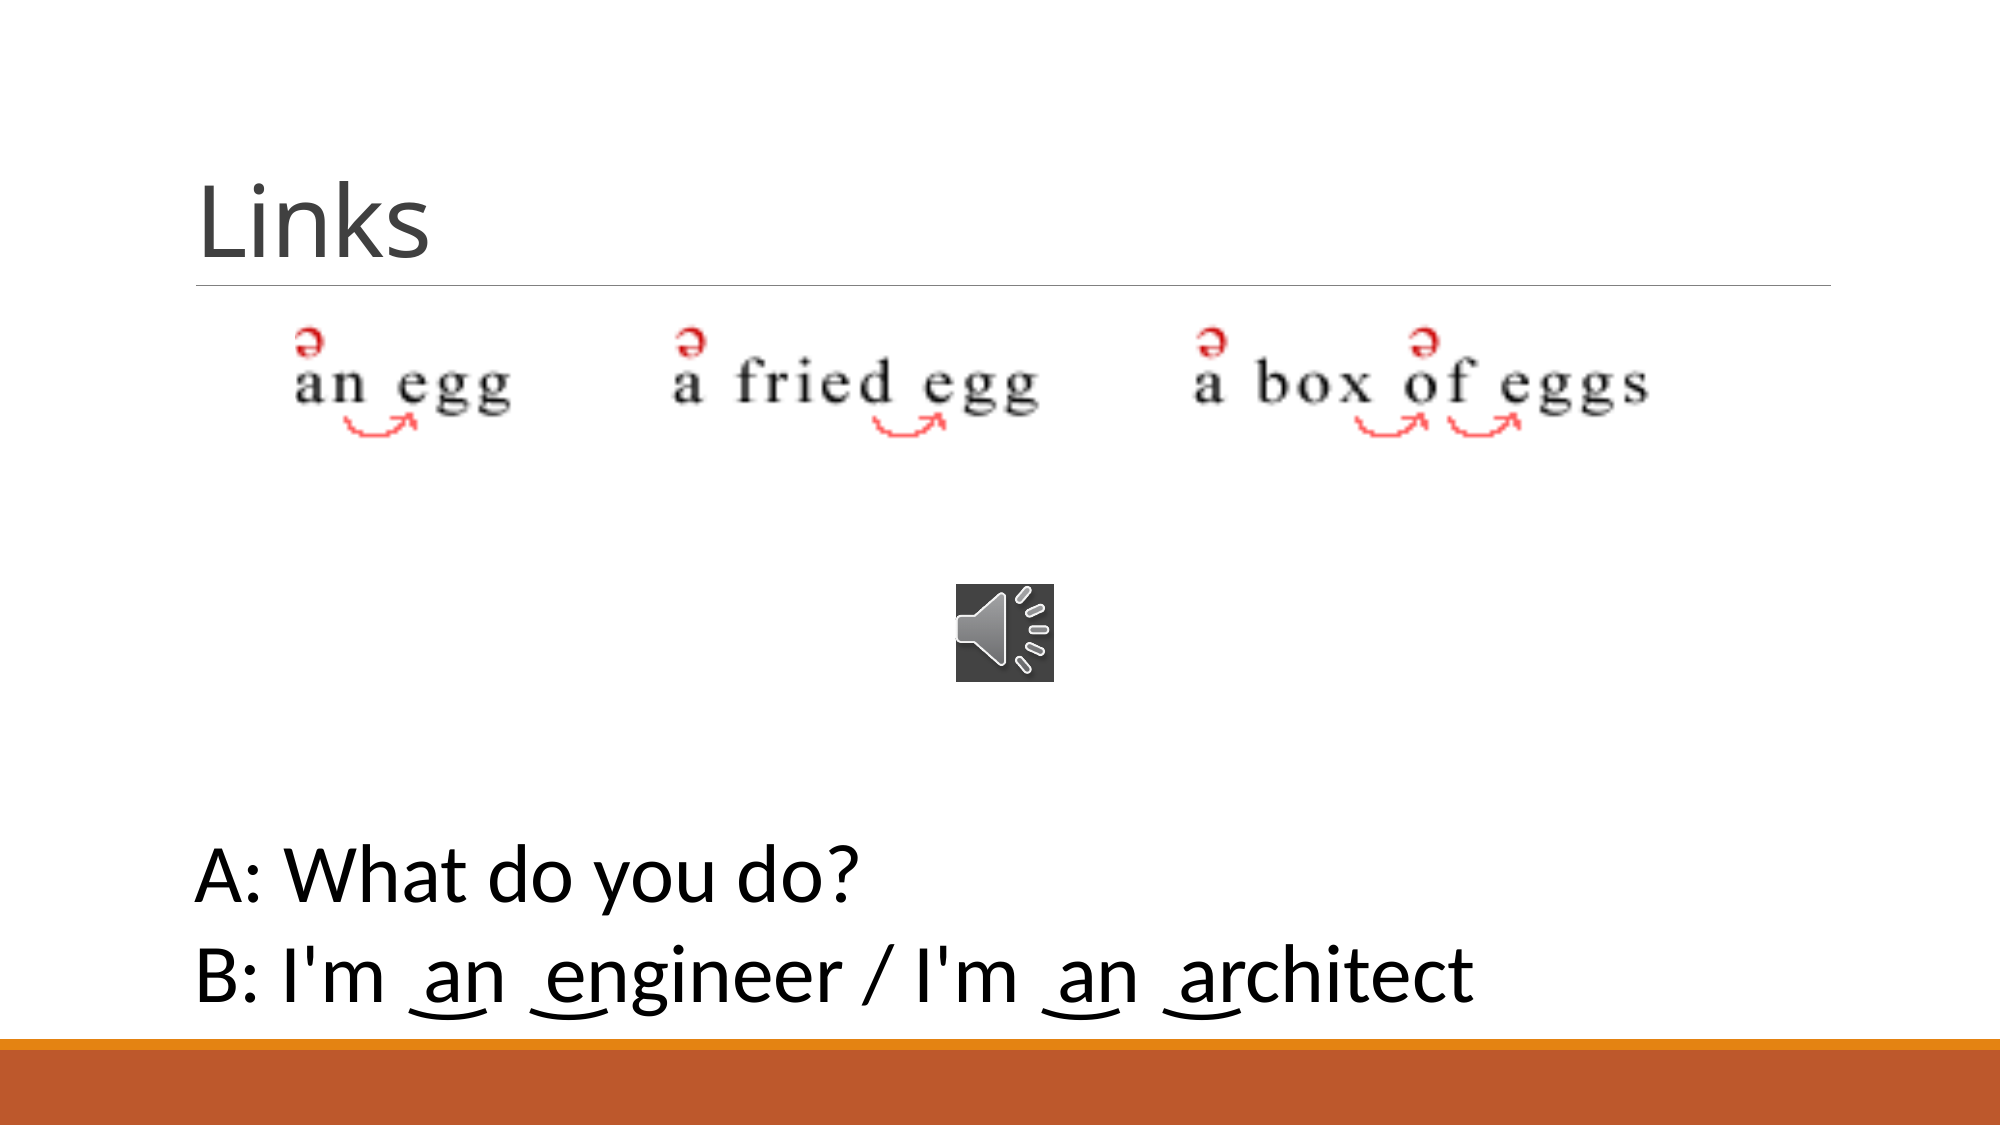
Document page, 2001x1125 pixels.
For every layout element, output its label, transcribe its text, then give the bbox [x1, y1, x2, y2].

title Links [180, 47, 1830, 285]
picture [294, 312, 1724, 450]
text_box A: What do you do? B: I'm ͜ an ͜ engineer / I'm ͜ an ͜ architect [180, 811, 1690, 1027]
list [954, 582, 1056, 684]
